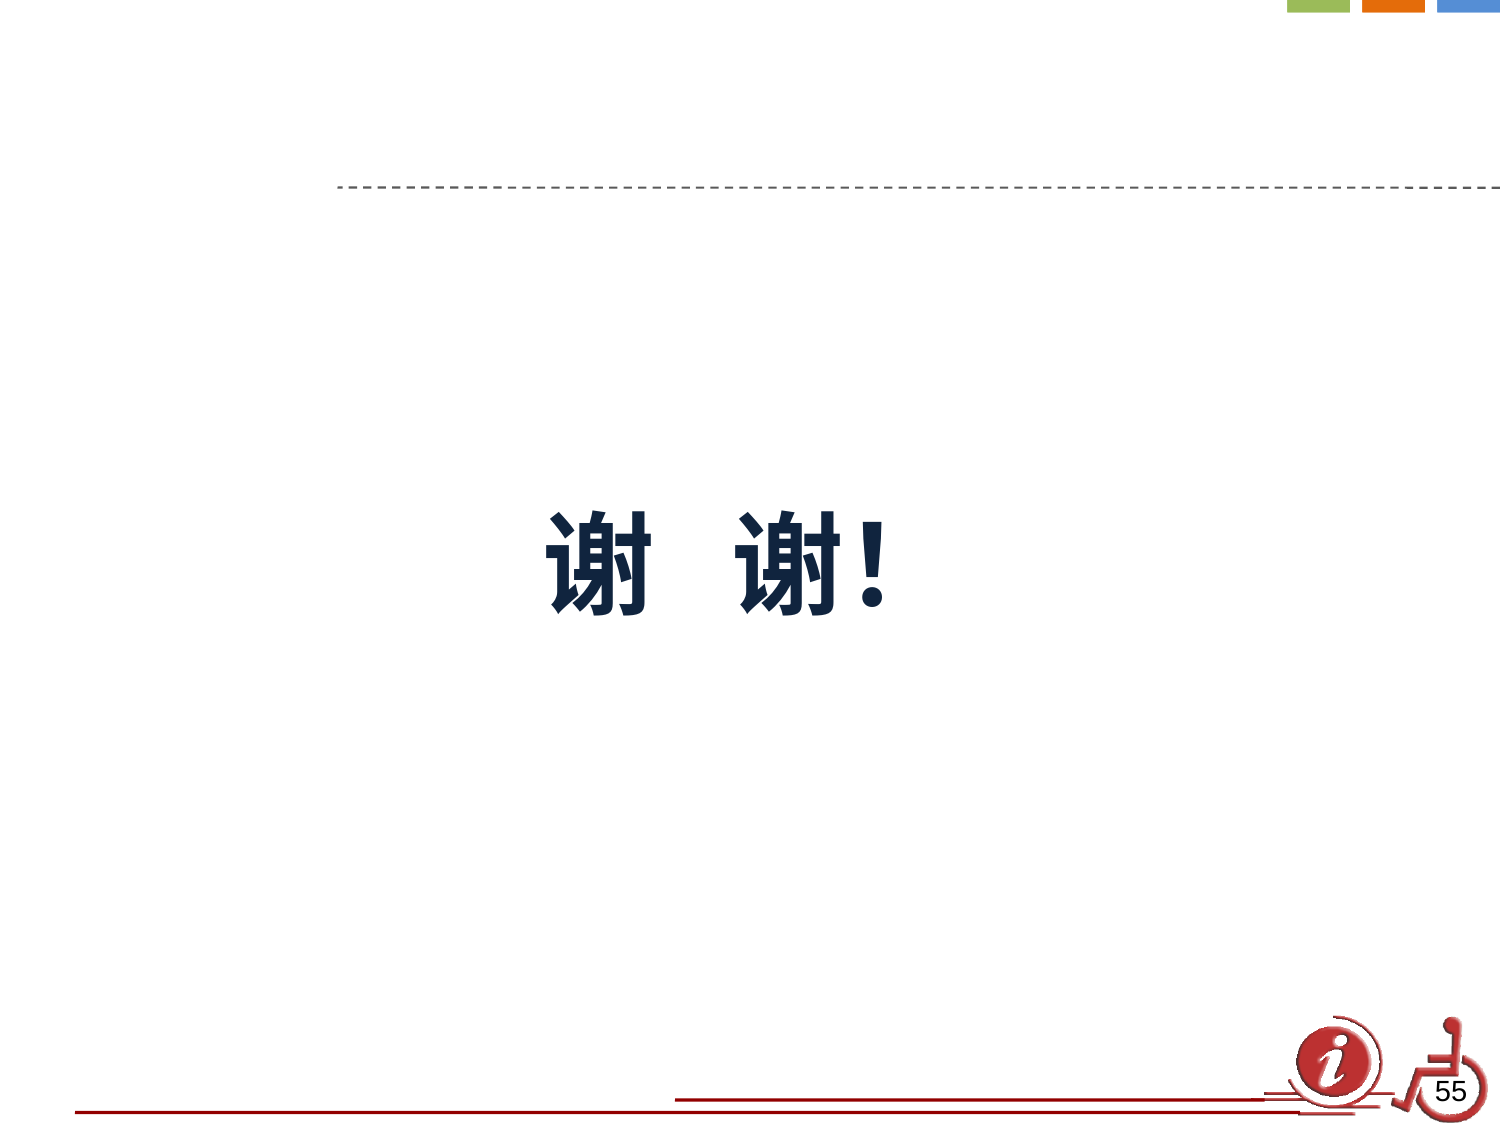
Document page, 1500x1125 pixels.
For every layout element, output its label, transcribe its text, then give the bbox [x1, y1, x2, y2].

slide_number 55 [1132, 1065, 1483, 1105]
title 谢 谢！ [0, 467, 1500, 656]
picture [1250, 1013, 1497, 1125]
